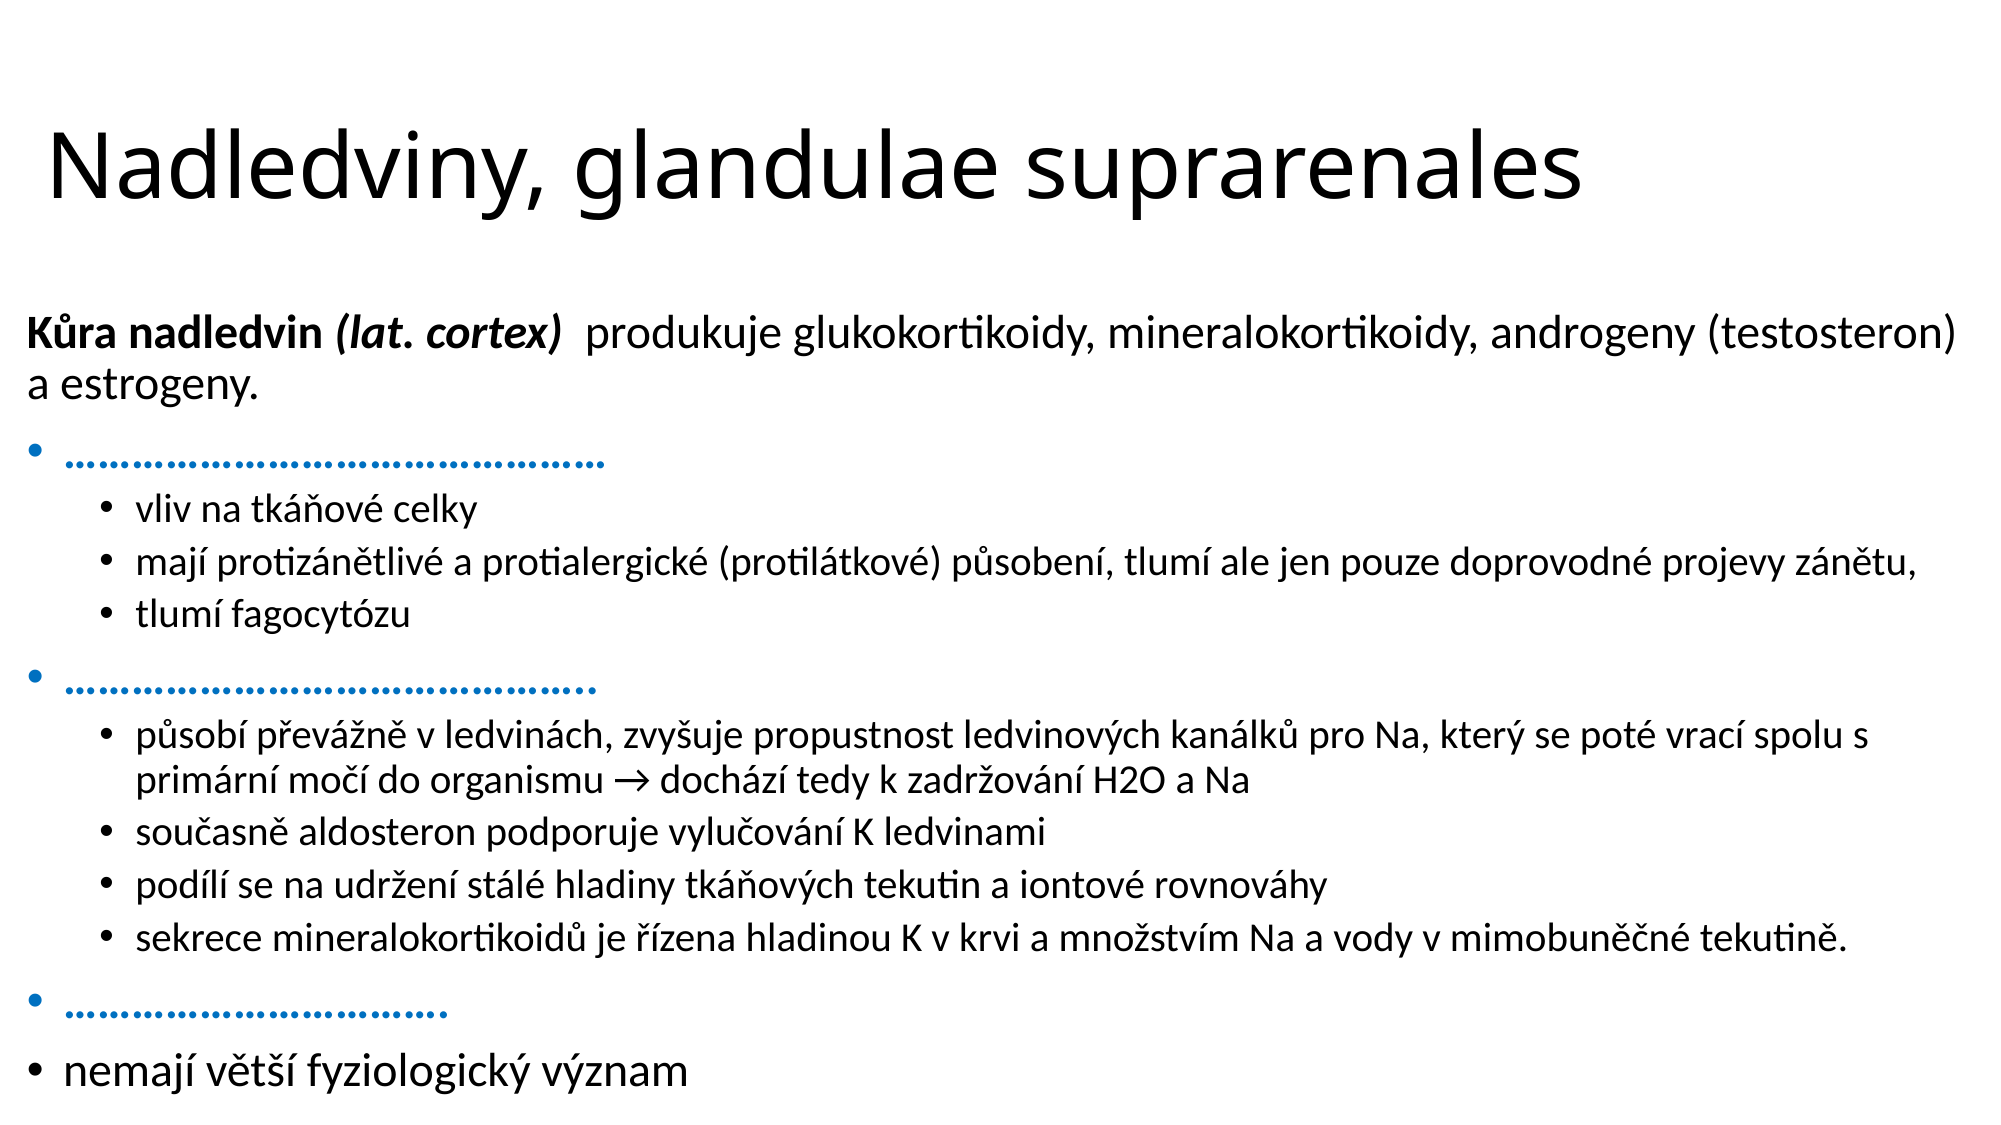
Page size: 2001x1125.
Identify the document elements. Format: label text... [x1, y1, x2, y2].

title Nadledviny, glandulae suprarenales [30, 59, 1863, 278]
list Kůra nadledvin (lat. cortex) produkuje glukokortikoidy, mineralokortikoidy, androgeny (testosteron) a estrogeny. ………………………………………… vliv na tkáňové celky mají protizánětlivé a protialergické (protilátkové) působení, tlumí ale jen pouze doprovodné projevy zánětu, tlumí fagocytózu ……………………………………….. působí převážně v ledvinách, zvyšuje propustnost ledvinových kanálků pro Na, který se poté vrací spolu s primární močí do organismu → dochází tedy k zadržování H2O a Na současně aldosteron podporuje vylučování K ledvinami podílí se na udržení stálé hladiny tkáňových tekutin a iontové rovnováhy sekrece mineralokortikoidů je řízena hladinou K v krvi a množstvím Na a vody v mimobuněčné tekutině. ……………………………. nemají větší fyziologický význam [11, 299, 1988, 1113]
